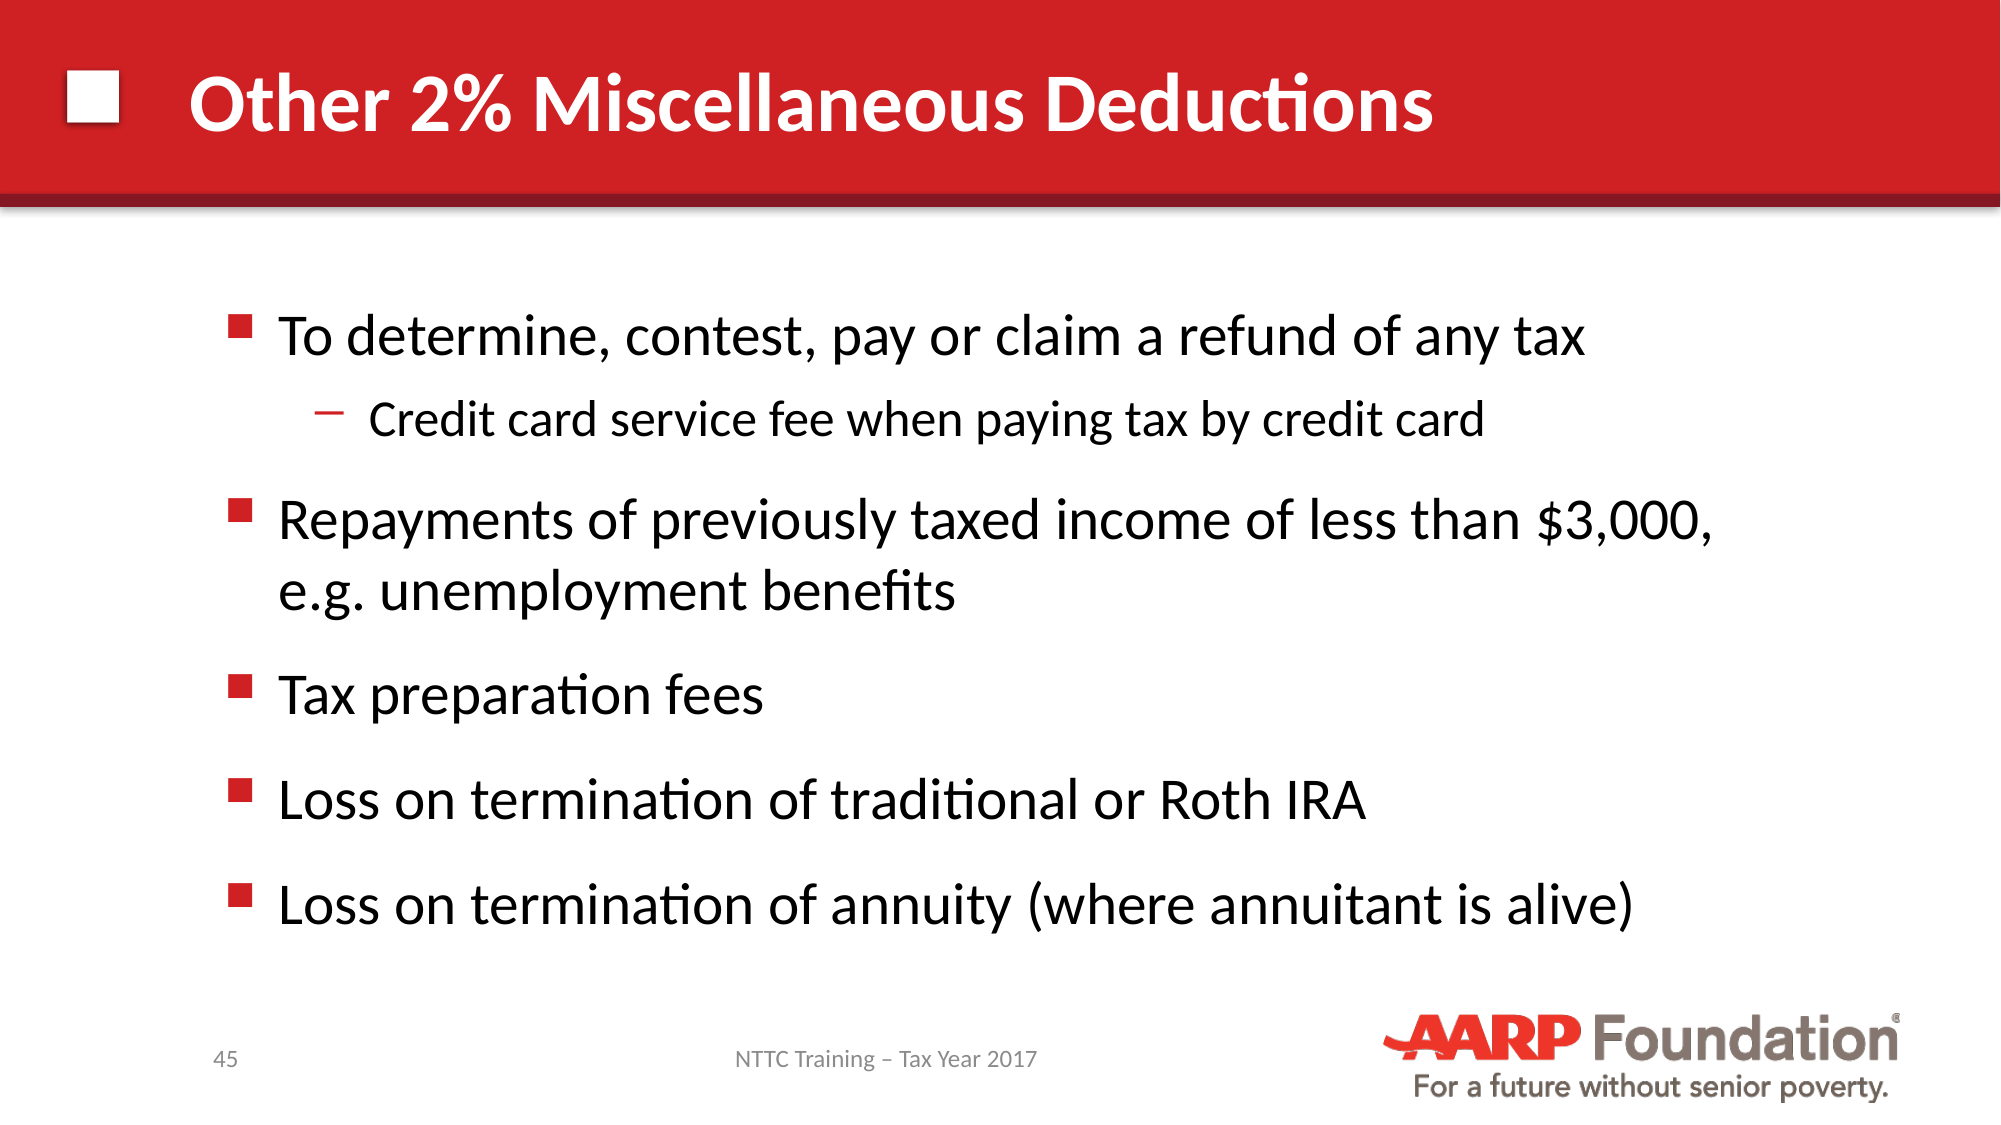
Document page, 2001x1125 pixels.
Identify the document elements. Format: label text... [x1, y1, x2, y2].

slide_number 45 [99, 1027, 254, 1088]
footer NTTC Training – Tax Year 2017 [570, 1027, 1204, 1088]
title Other 2% Miscellaneous Deductions [174, 4, 1775, 193]
list To determine, contest, pay or claim a refund of any tax Credit card service fee when paying tax by credit card Repayments of previously taxed income of less than $3,000, e.g. unemployment benefits Tax preparation fees Loss on termination of traditional or Roth IRA Loss on termination of annuity (where annuitant is alive) [209, 288, 1810, 949]
